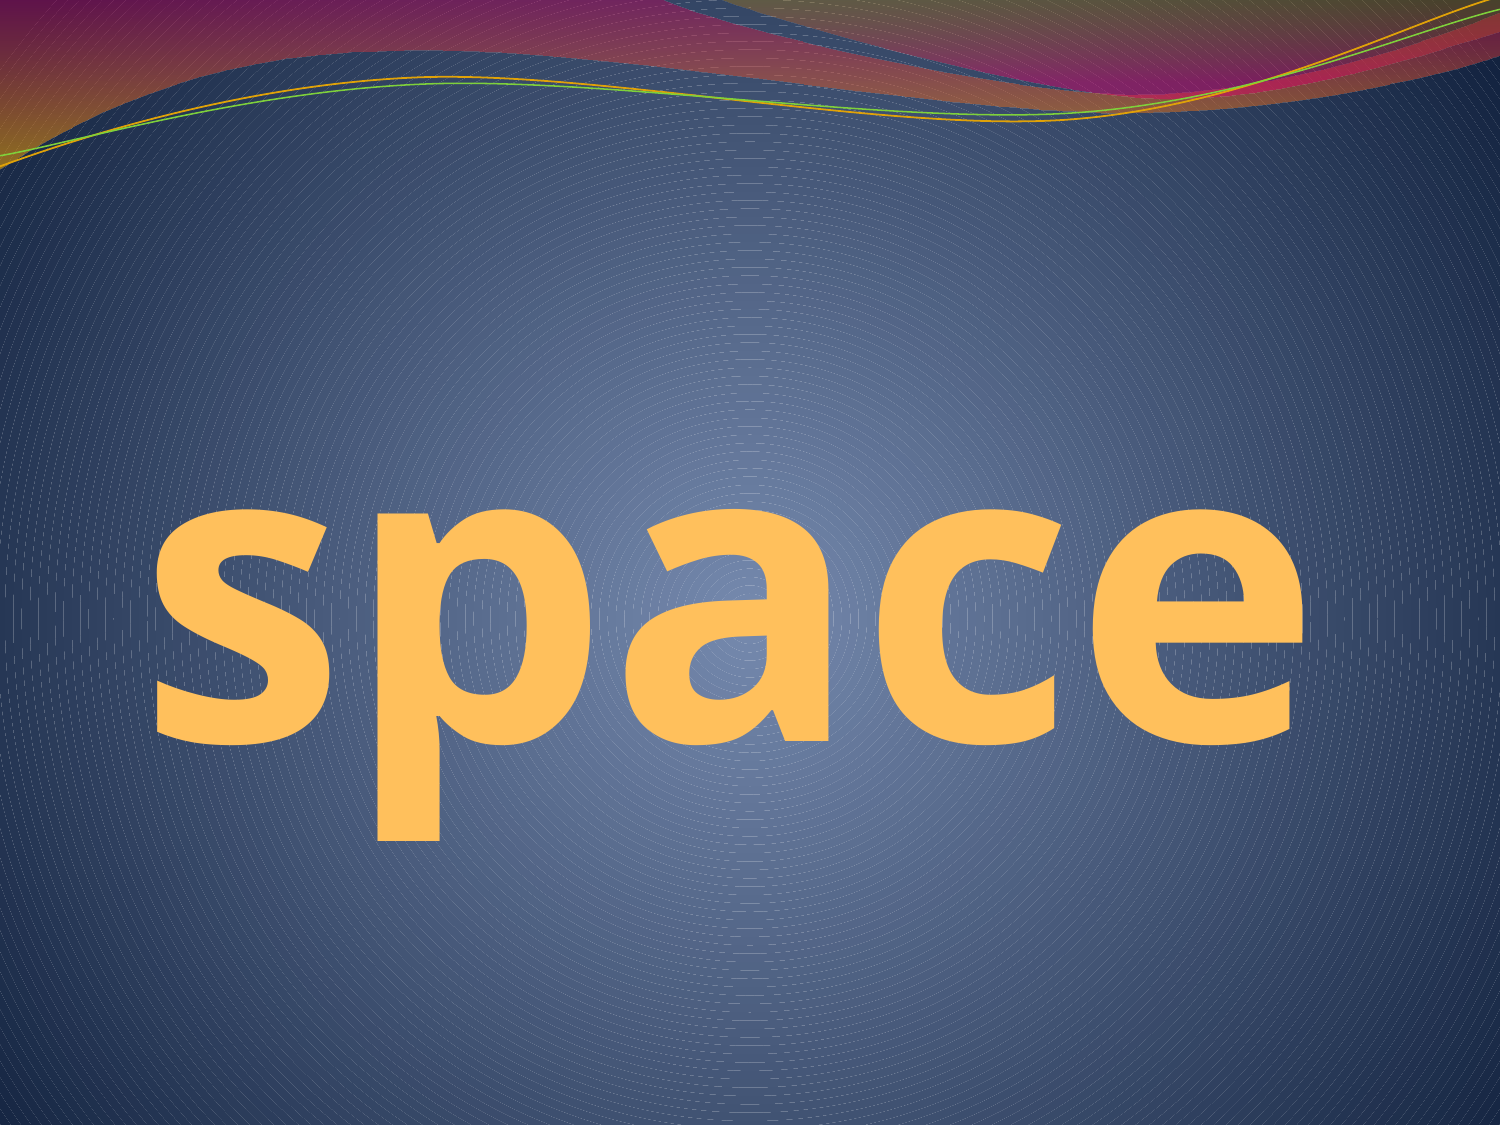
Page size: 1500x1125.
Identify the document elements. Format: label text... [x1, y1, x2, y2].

title space [87, 224, 1376, 825]
